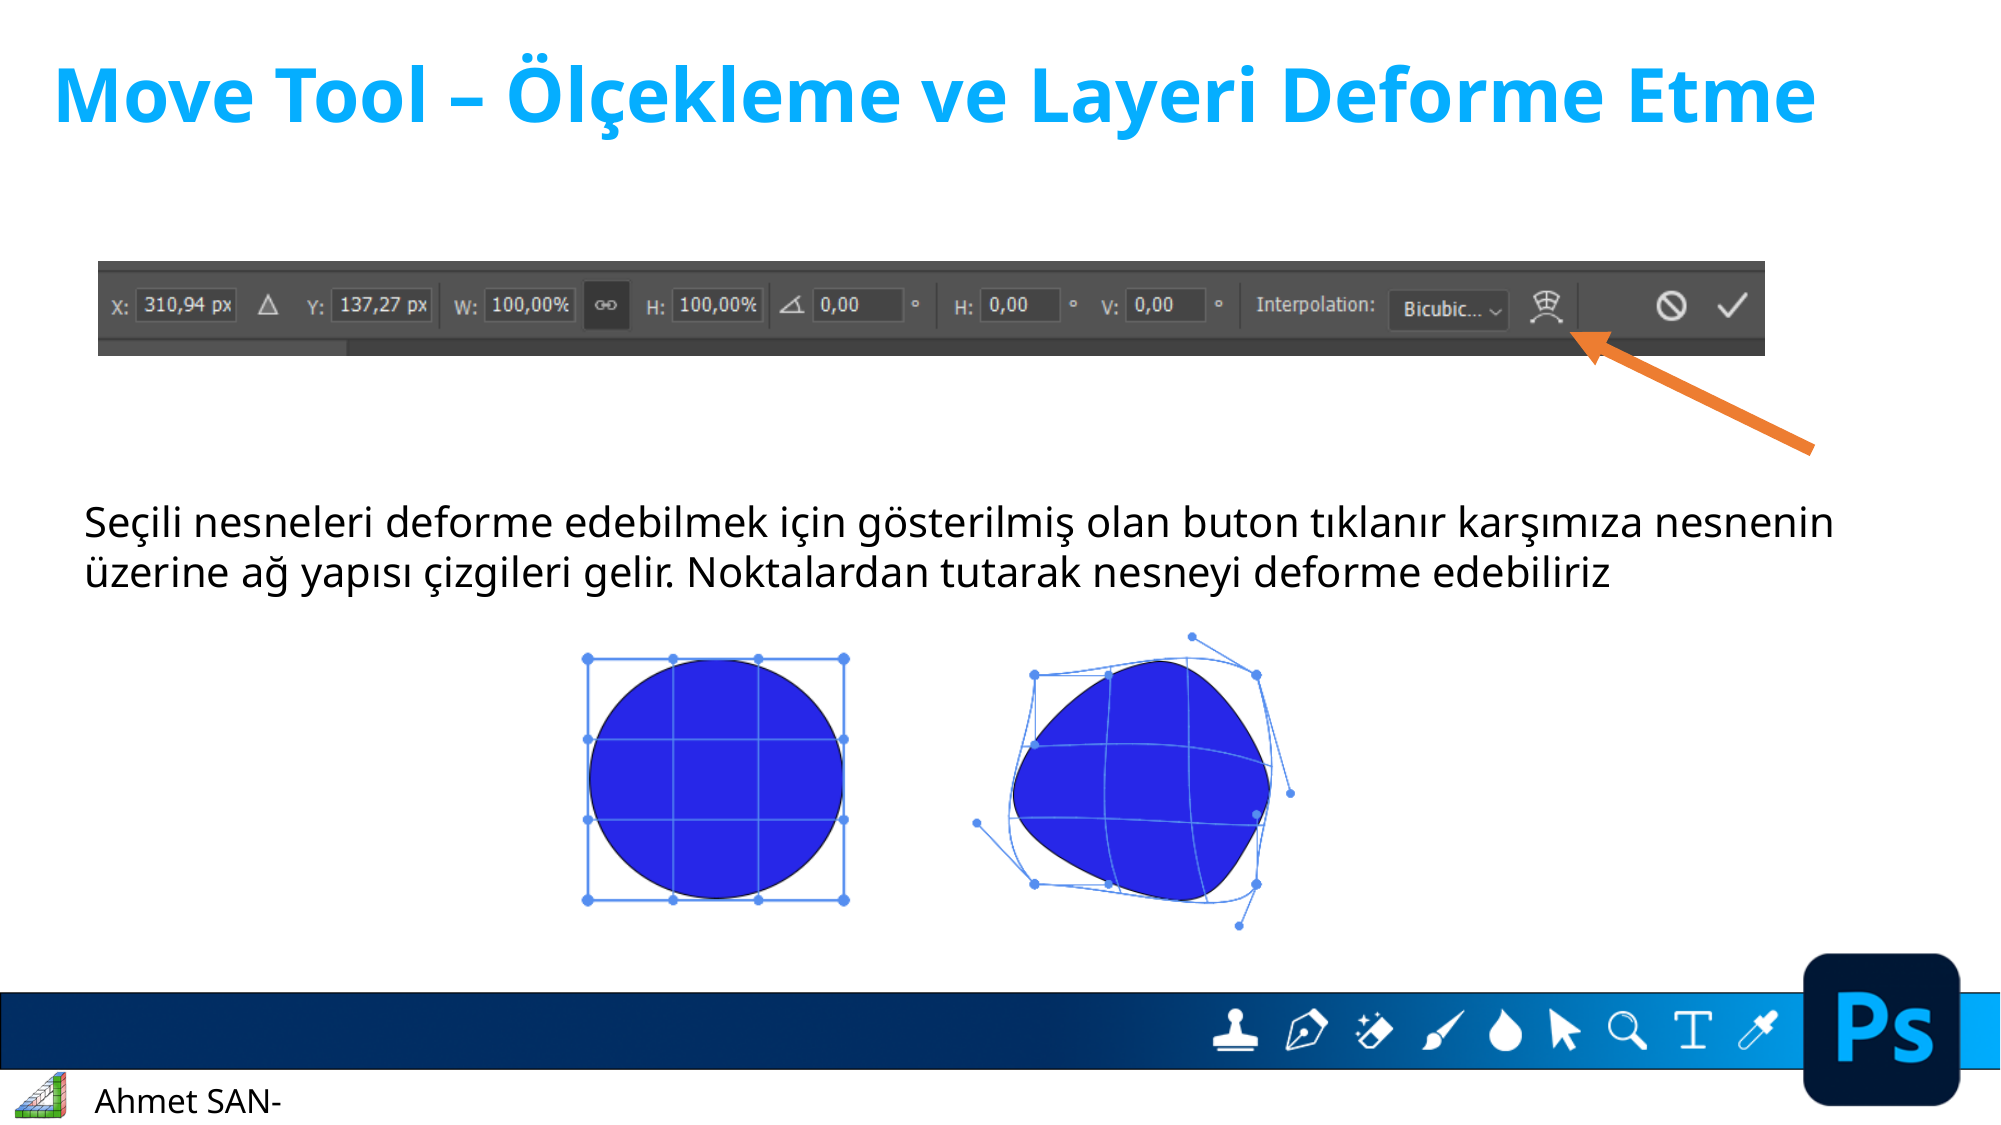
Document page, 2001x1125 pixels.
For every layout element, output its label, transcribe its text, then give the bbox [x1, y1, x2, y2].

picture [0, 0, 2001, 1125]
text_box Ahmet SAN-Karamürsel [79, 1072, 466, 1125]
title Move Tool – Ölçekleme ve Layeri Deforme Etme [37, 18, 1858, 147]
text_box Seçili nesneleri deforme edebilmek için gösterilmiş olan buton tıklanır karşımıza nesnenin üzerine ağ yapısı çizgileri gelir. Noktalardan tutarak nesneyi deforme edebiliriz [69, 488, 1974, 604]
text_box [1569, 332, 1813, 451]
